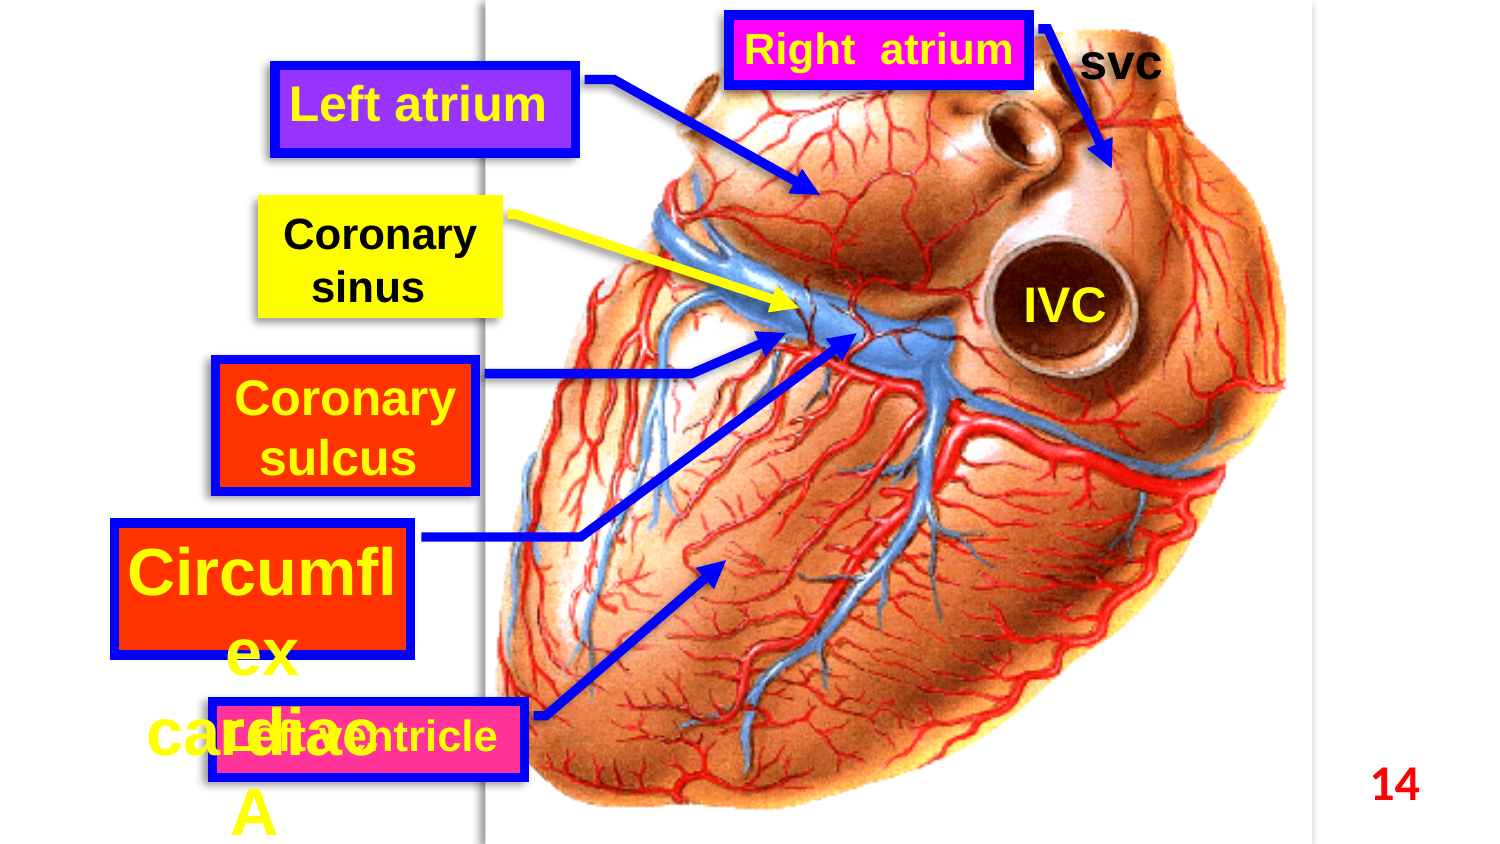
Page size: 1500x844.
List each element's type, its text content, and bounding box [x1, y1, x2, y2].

text_box Circumflex cardiac A [114, 522, 411, 656]
text_box Coronary sinus [262, 200, 479, 313]
text_box Left ventricle [212, 701, 479, 778]
text_box Left atrium [275, 65, 479, 154]
picture [485, 0, 1313, 844]
text_box 14 [1358, 745, 1445, 817]
text_box Coronary sulcus [215, 359, 476, 492]
